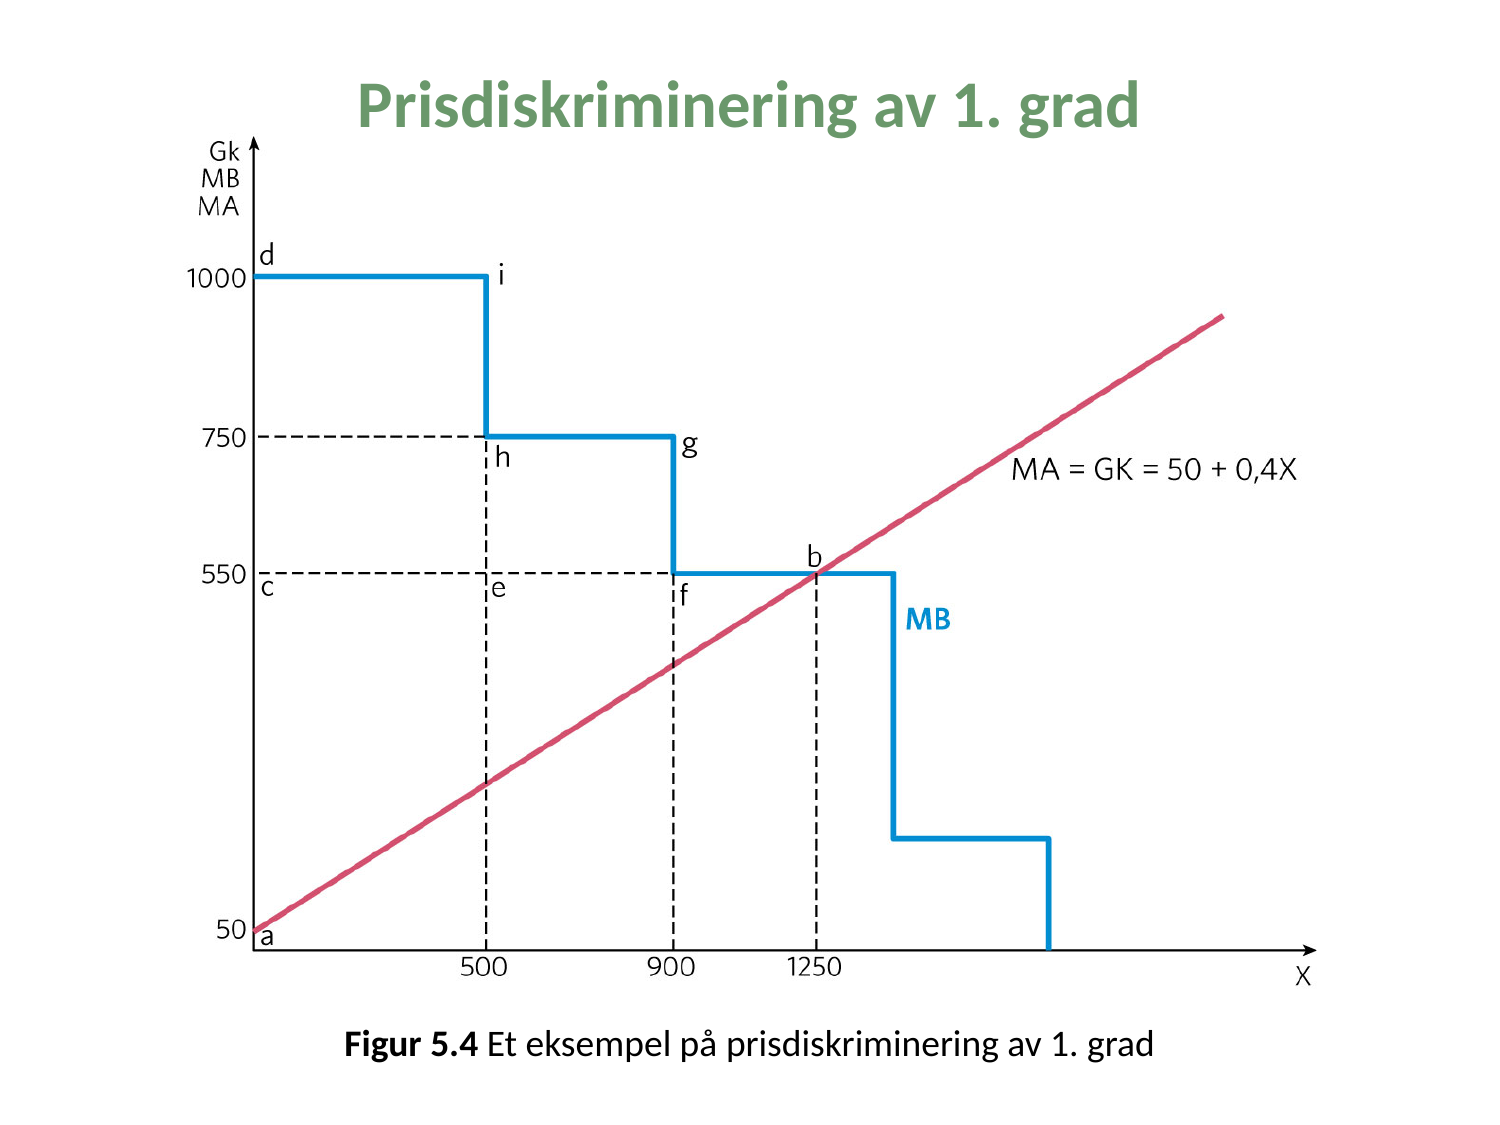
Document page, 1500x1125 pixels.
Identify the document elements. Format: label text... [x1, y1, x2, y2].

text_box Figur 5.4 Et eksempel på prisdiskriminering av 1. grad [47, 1011, 1453, 1072]
text_box Prisdiskriminering av 1. grad [64, 53, 1436, 149]
picture [182, 133, 1318, 992]
